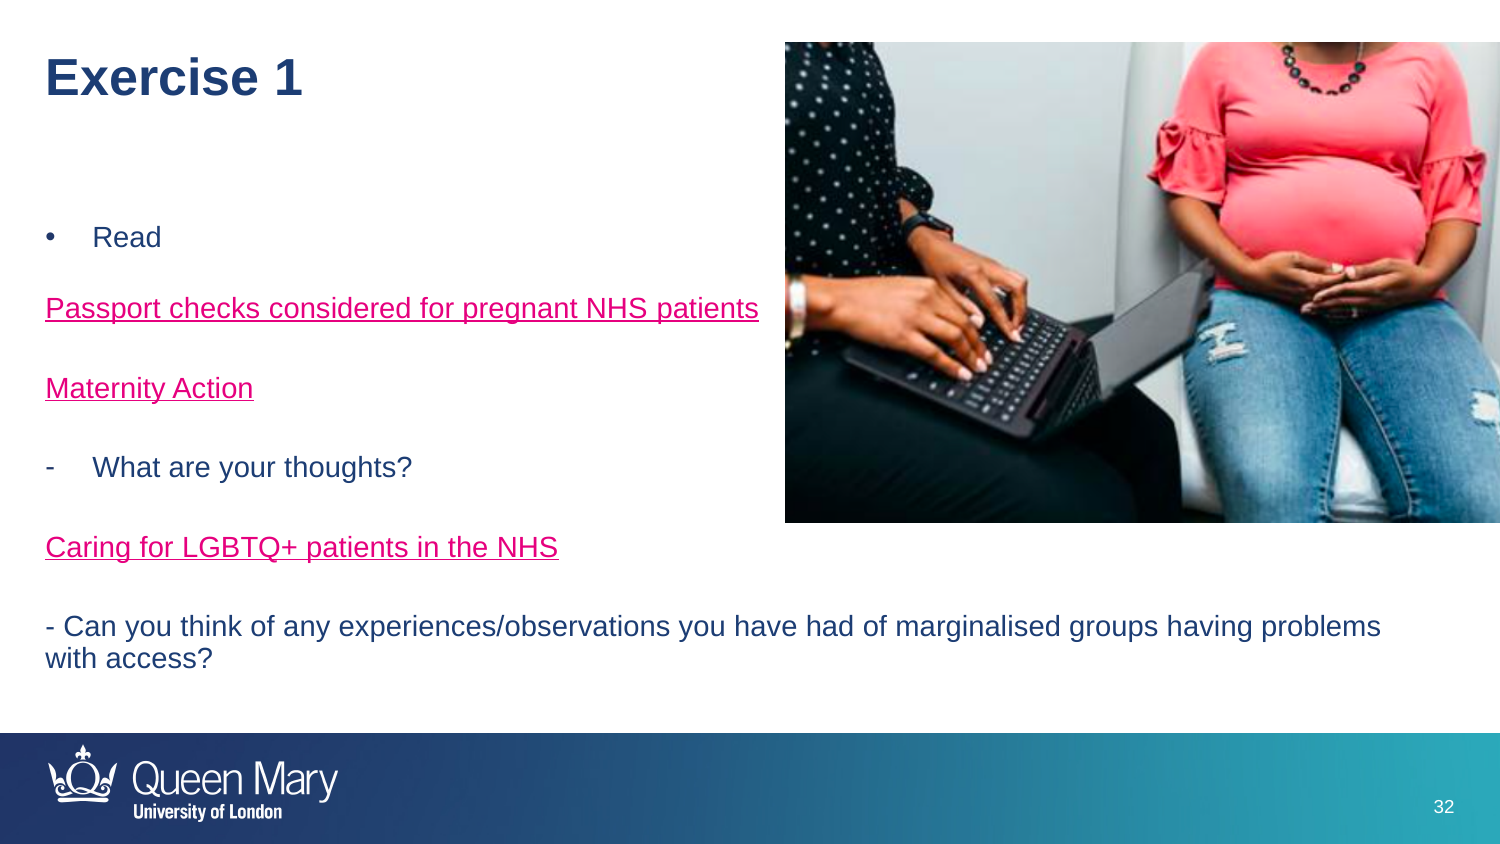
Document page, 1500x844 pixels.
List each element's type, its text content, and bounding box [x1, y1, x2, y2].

list Read Passport checks considered for pregnant NHS patients Maternity Action What are your thoughts? Caring for LGBTQ+ patients in the NHS - Can you think of any experiences/observations you have had of marginalised groups having problems with access? [30, 215, 1454, 727]
picture [785, 42, 1500, 523]
picture [0, 733, 1500, 844]
list Exercise 1 [30, 43, 785, 214]
